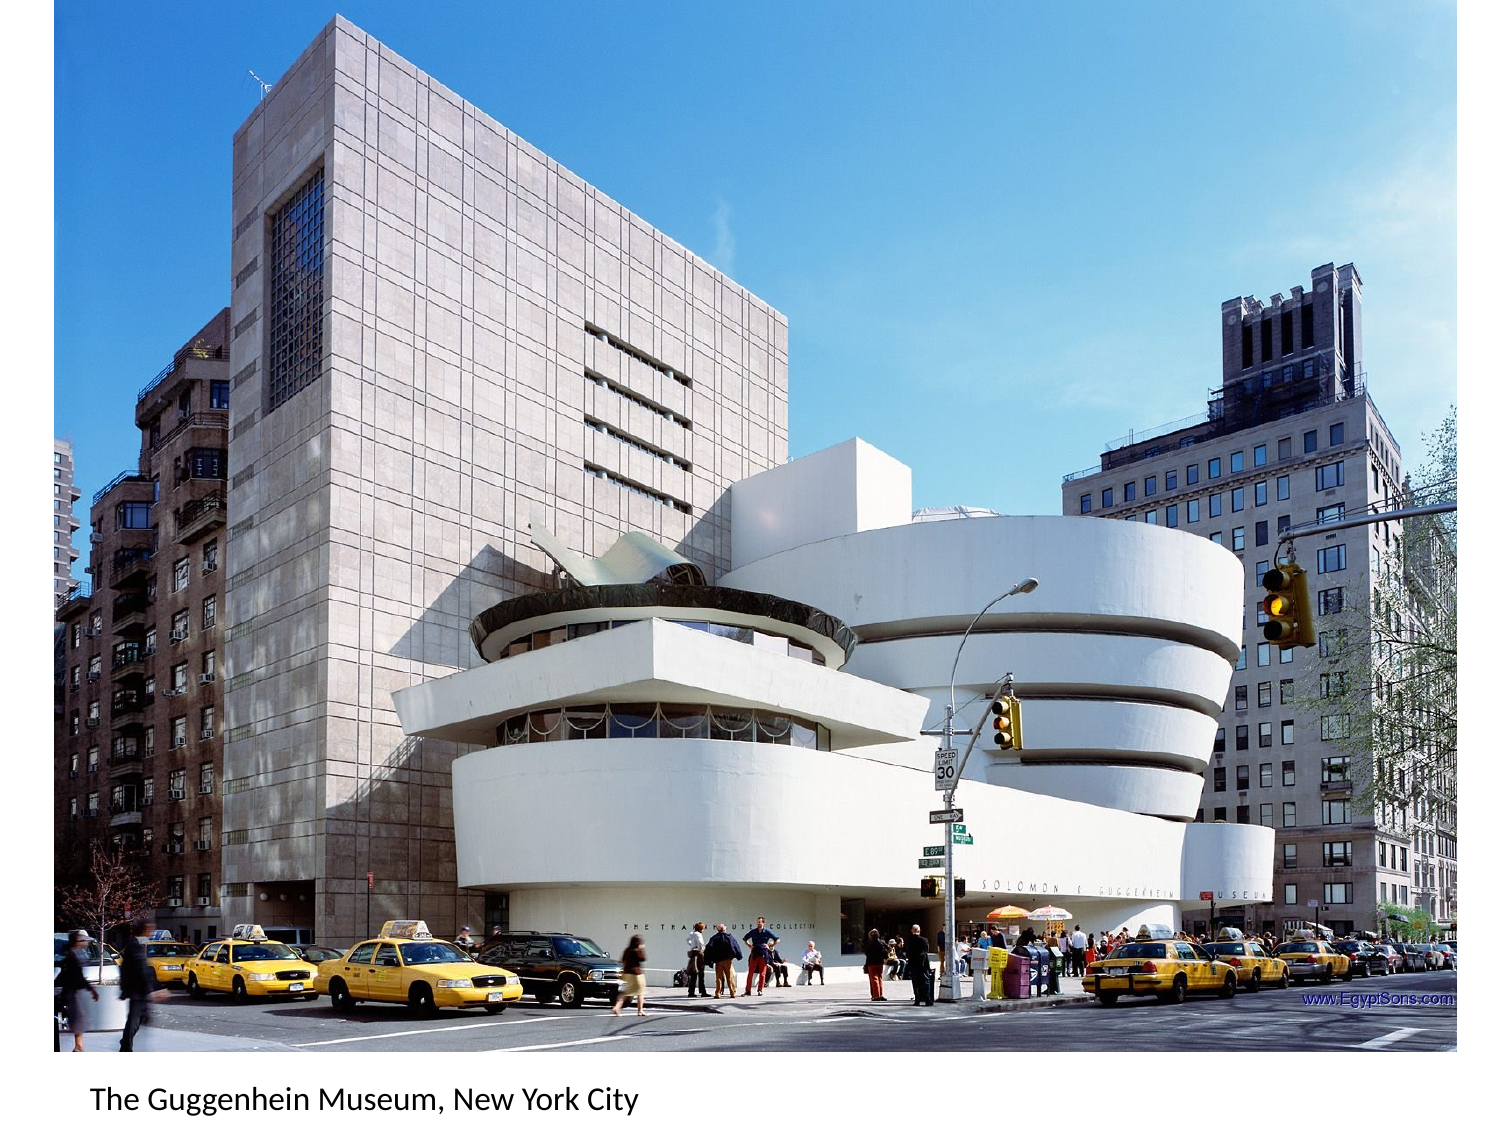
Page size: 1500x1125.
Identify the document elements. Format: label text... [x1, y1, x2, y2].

text_box The Guggenhein Museum, New York City [74, 1069, 1438, 1125]
picture [54, 0, 1457, 1052]
